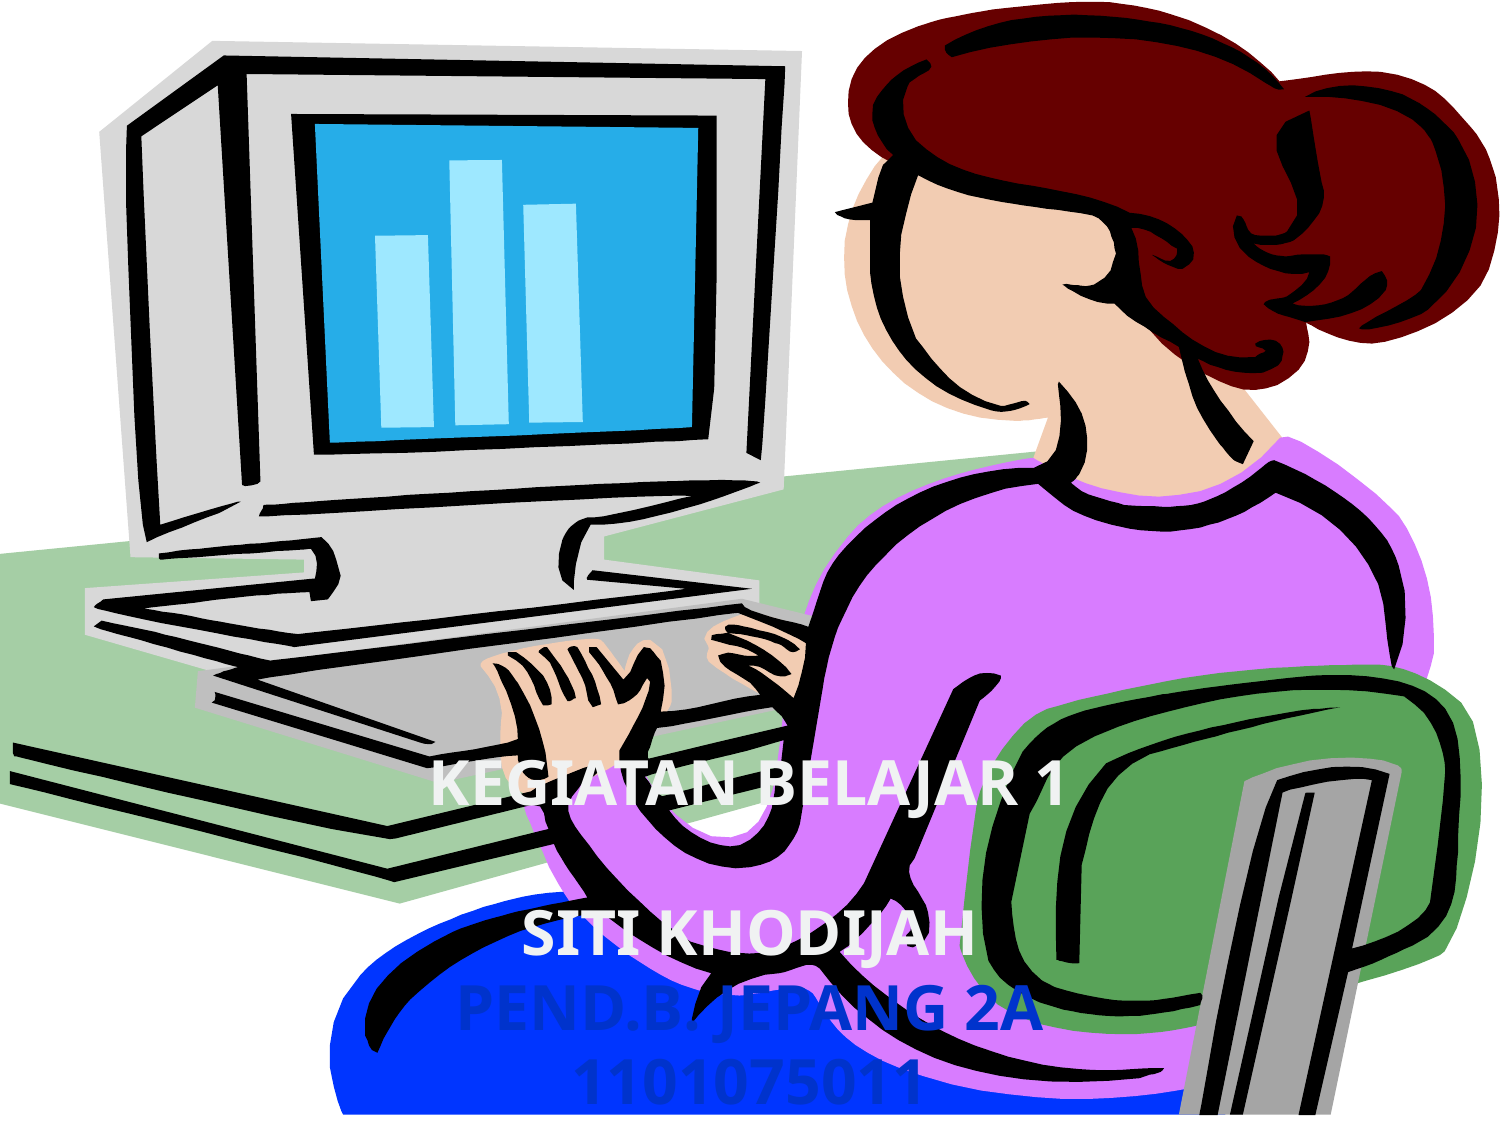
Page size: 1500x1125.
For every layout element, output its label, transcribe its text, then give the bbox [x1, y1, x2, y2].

title KEGIATAN BELAJAR 1 SITI KHODIJAH Pend.B. Jepang 2A 1101075011 [0, 0, 1500, 1125]
